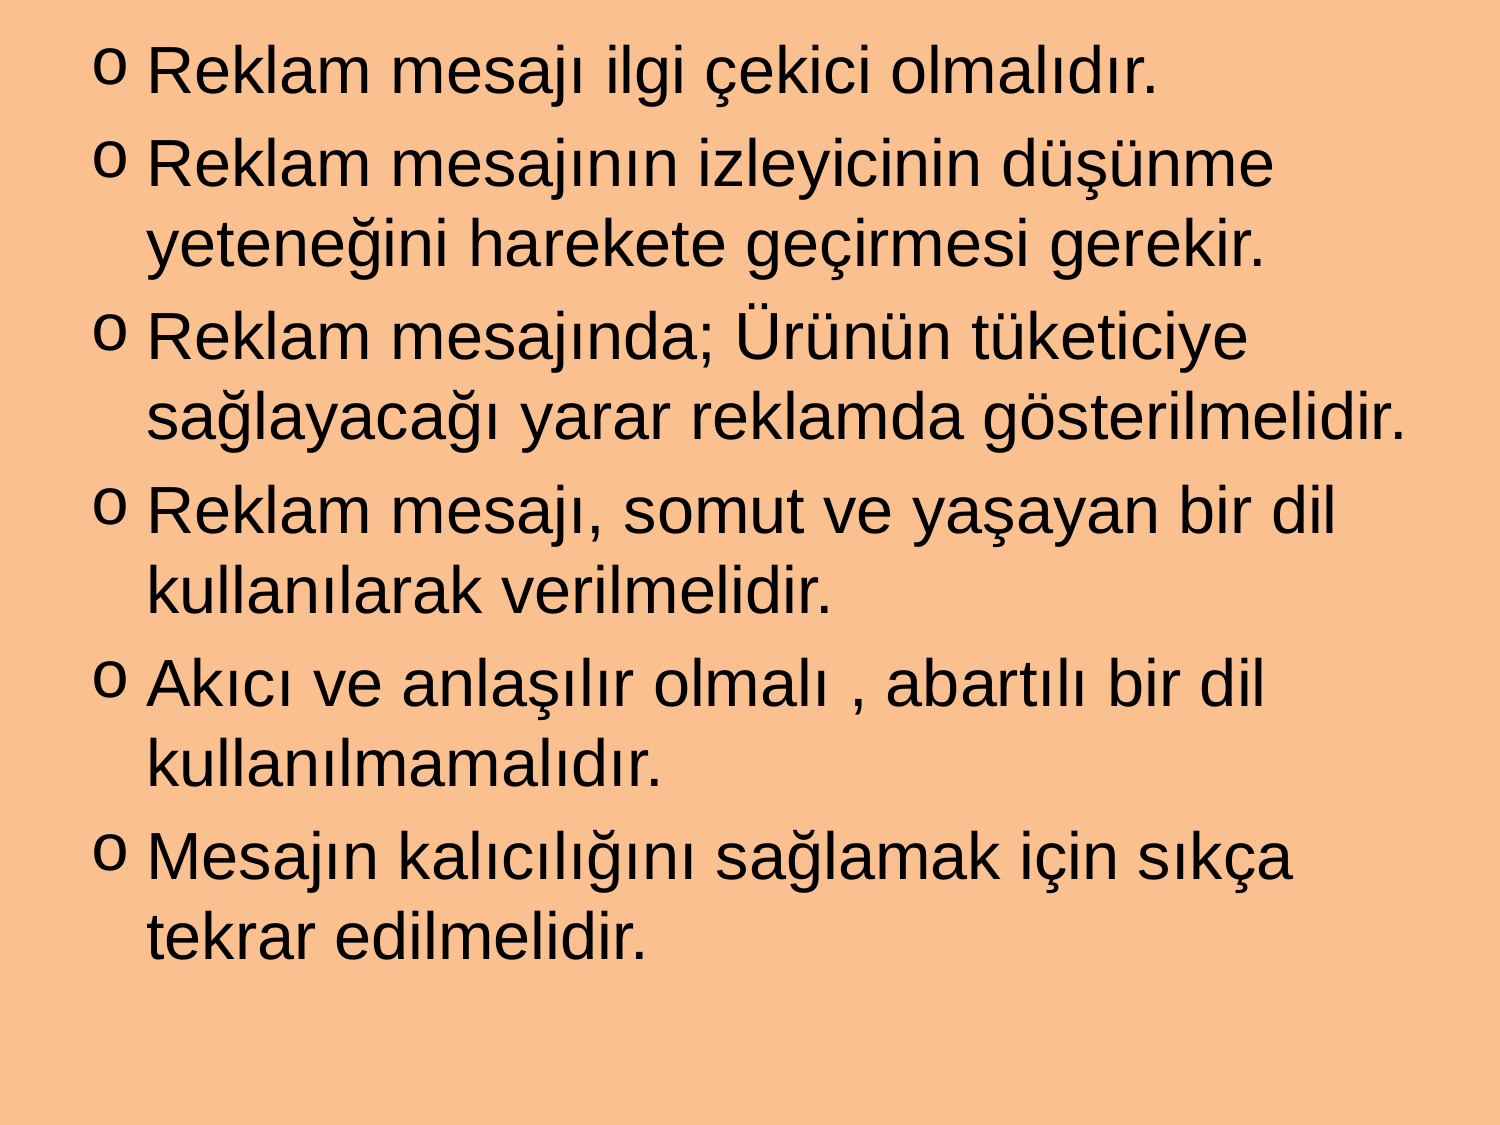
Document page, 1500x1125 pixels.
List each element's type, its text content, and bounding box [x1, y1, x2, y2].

list Reklam mesajı ilgi çekici olmalıdır. Reklam mesajının izleyicinin düşünme yeteneğini harekete geçirmesi gerekir. Reklam mesajında; Ürünün tüketiciye sağlayacağı yarar reklamda gösterilmelidir. Reklam mesajı, somut ve yaşayan bir dil kullanılarak verilmelidir. Akıcı ve anlaşılır olmalı , abartılı bir dil kullanılmamalıdır. Mesajın kalıcılığını sağlamak için sıkça tekrar edilmelidir. [75, 19, 1425, 1106]
